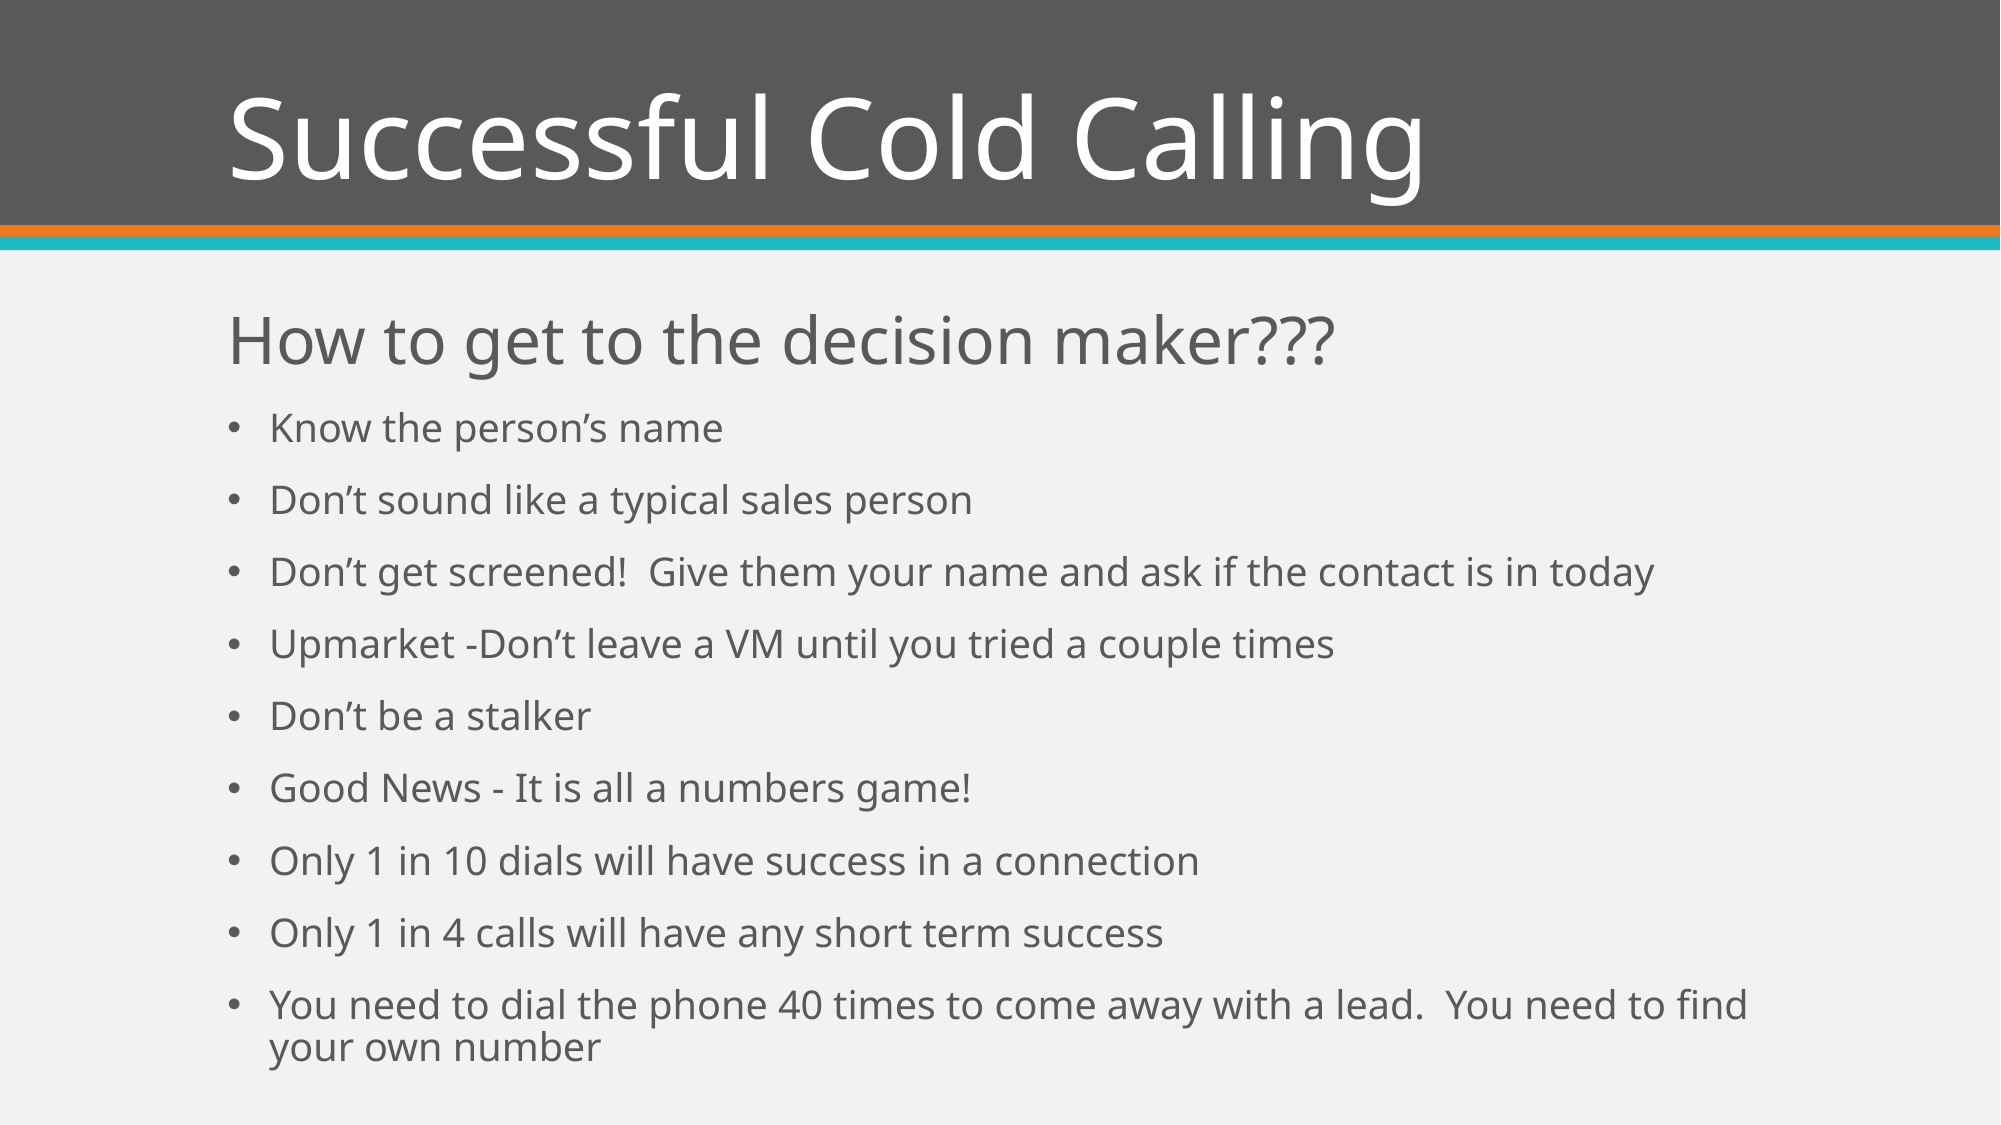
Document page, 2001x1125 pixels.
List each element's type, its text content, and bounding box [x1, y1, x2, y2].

title Successful Cold Calling [212, 41, 1788, 212]
list How to get to the decision maker??? Know the person’s name Don’t sound like a typical sales person Don’t get screened! Give them your name and ask if the contact is in today Upmarket -Don’t leave a VM until you tried a couple times Don’t be a stalker Good News - It is all a numbers game! Only 1 in 10 dials will have success in a connection Only 1 in 4 calls will have any short term success You need to dial the phone 40 times to come away with a lead. You need to find your own number [212, 299, 1788, 1084]
